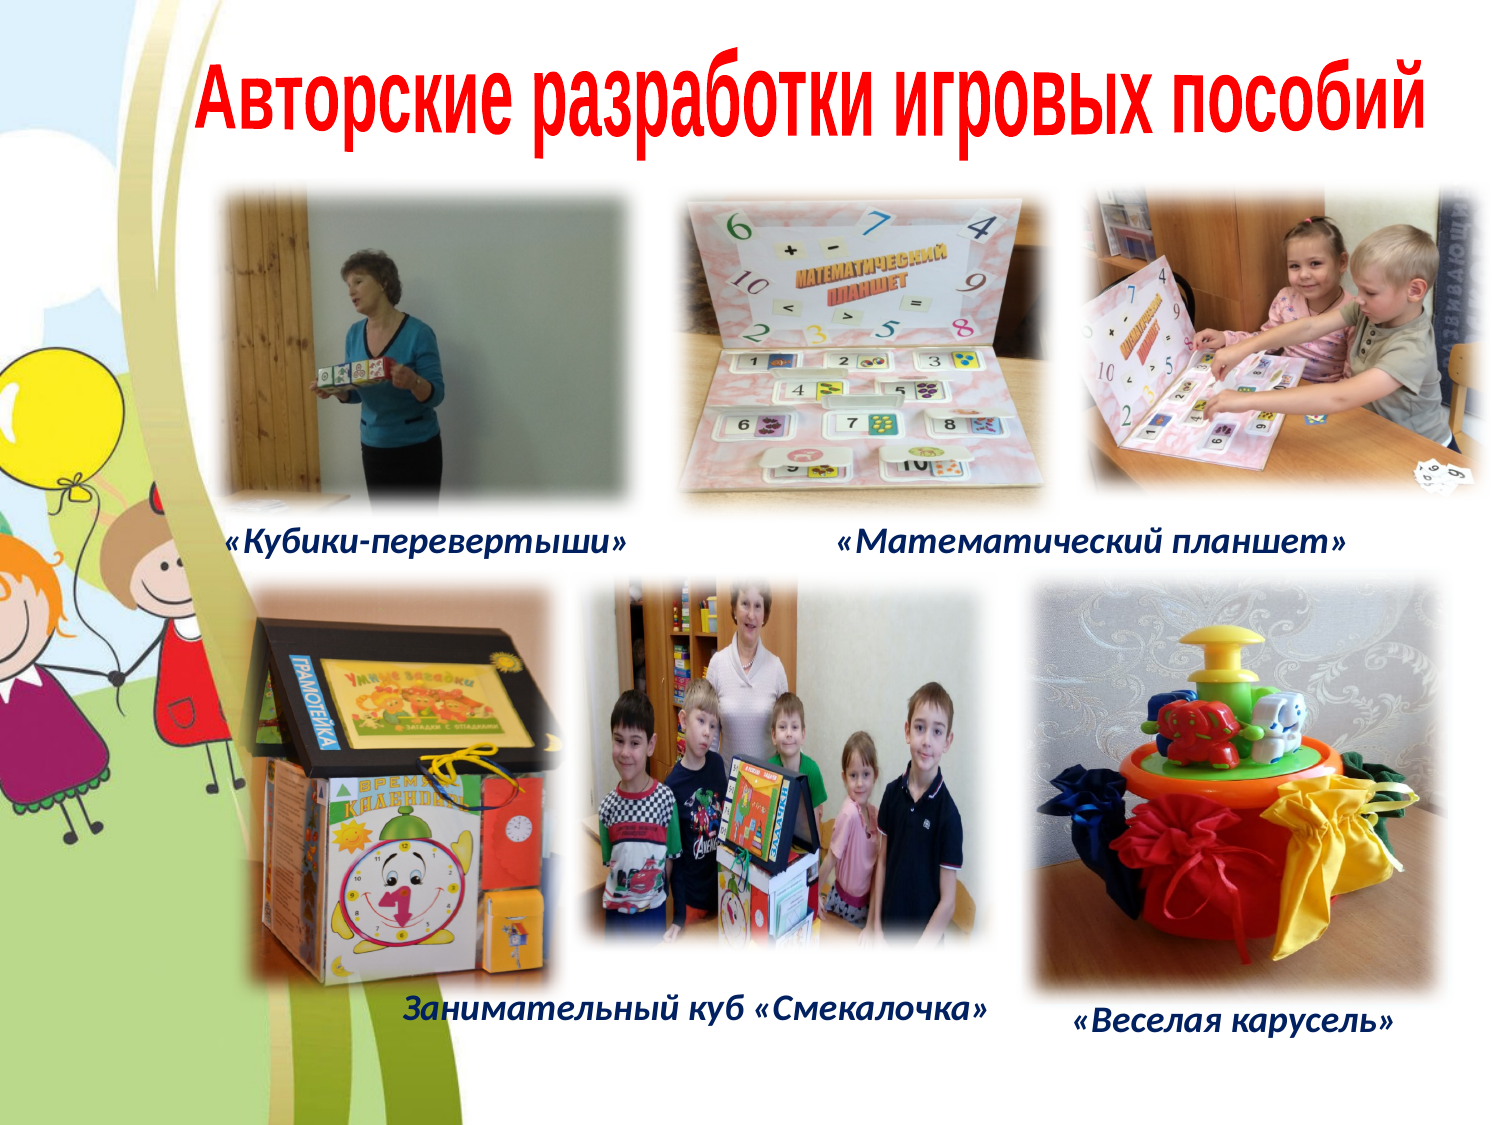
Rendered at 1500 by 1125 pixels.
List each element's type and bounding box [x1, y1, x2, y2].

picture [182, 571, 999, 956]
picture [1075, 179, 1491, 502]
picture [666, 183, 1060, 523]
picture [206, 176, 648, 521]
list [0, 0, 1500, 1125]
picture [1021, 571, 1448, 1004]
